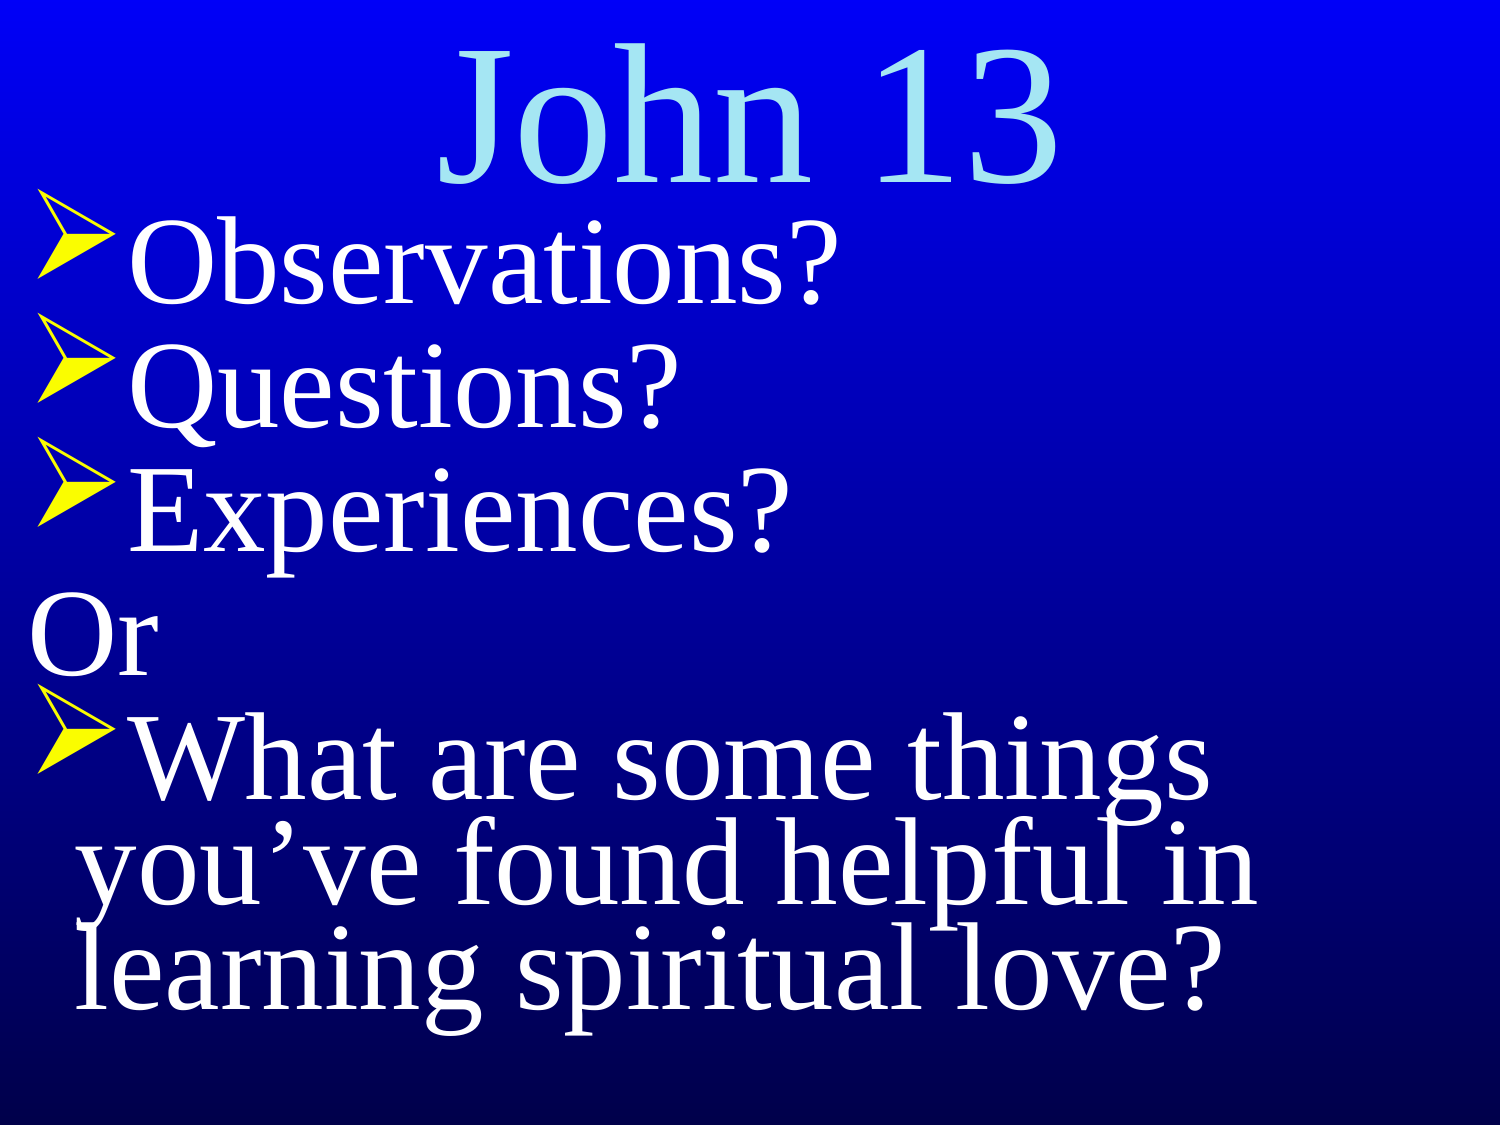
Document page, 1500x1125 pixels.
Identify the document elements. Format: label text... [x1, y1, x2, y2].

list Observations? Questions? Experiences? Or What are some things you’ve found helpful in learning spiritual love? [12, 251, 1488, 763]
title John 13 [0, 0, 1500, 251]
